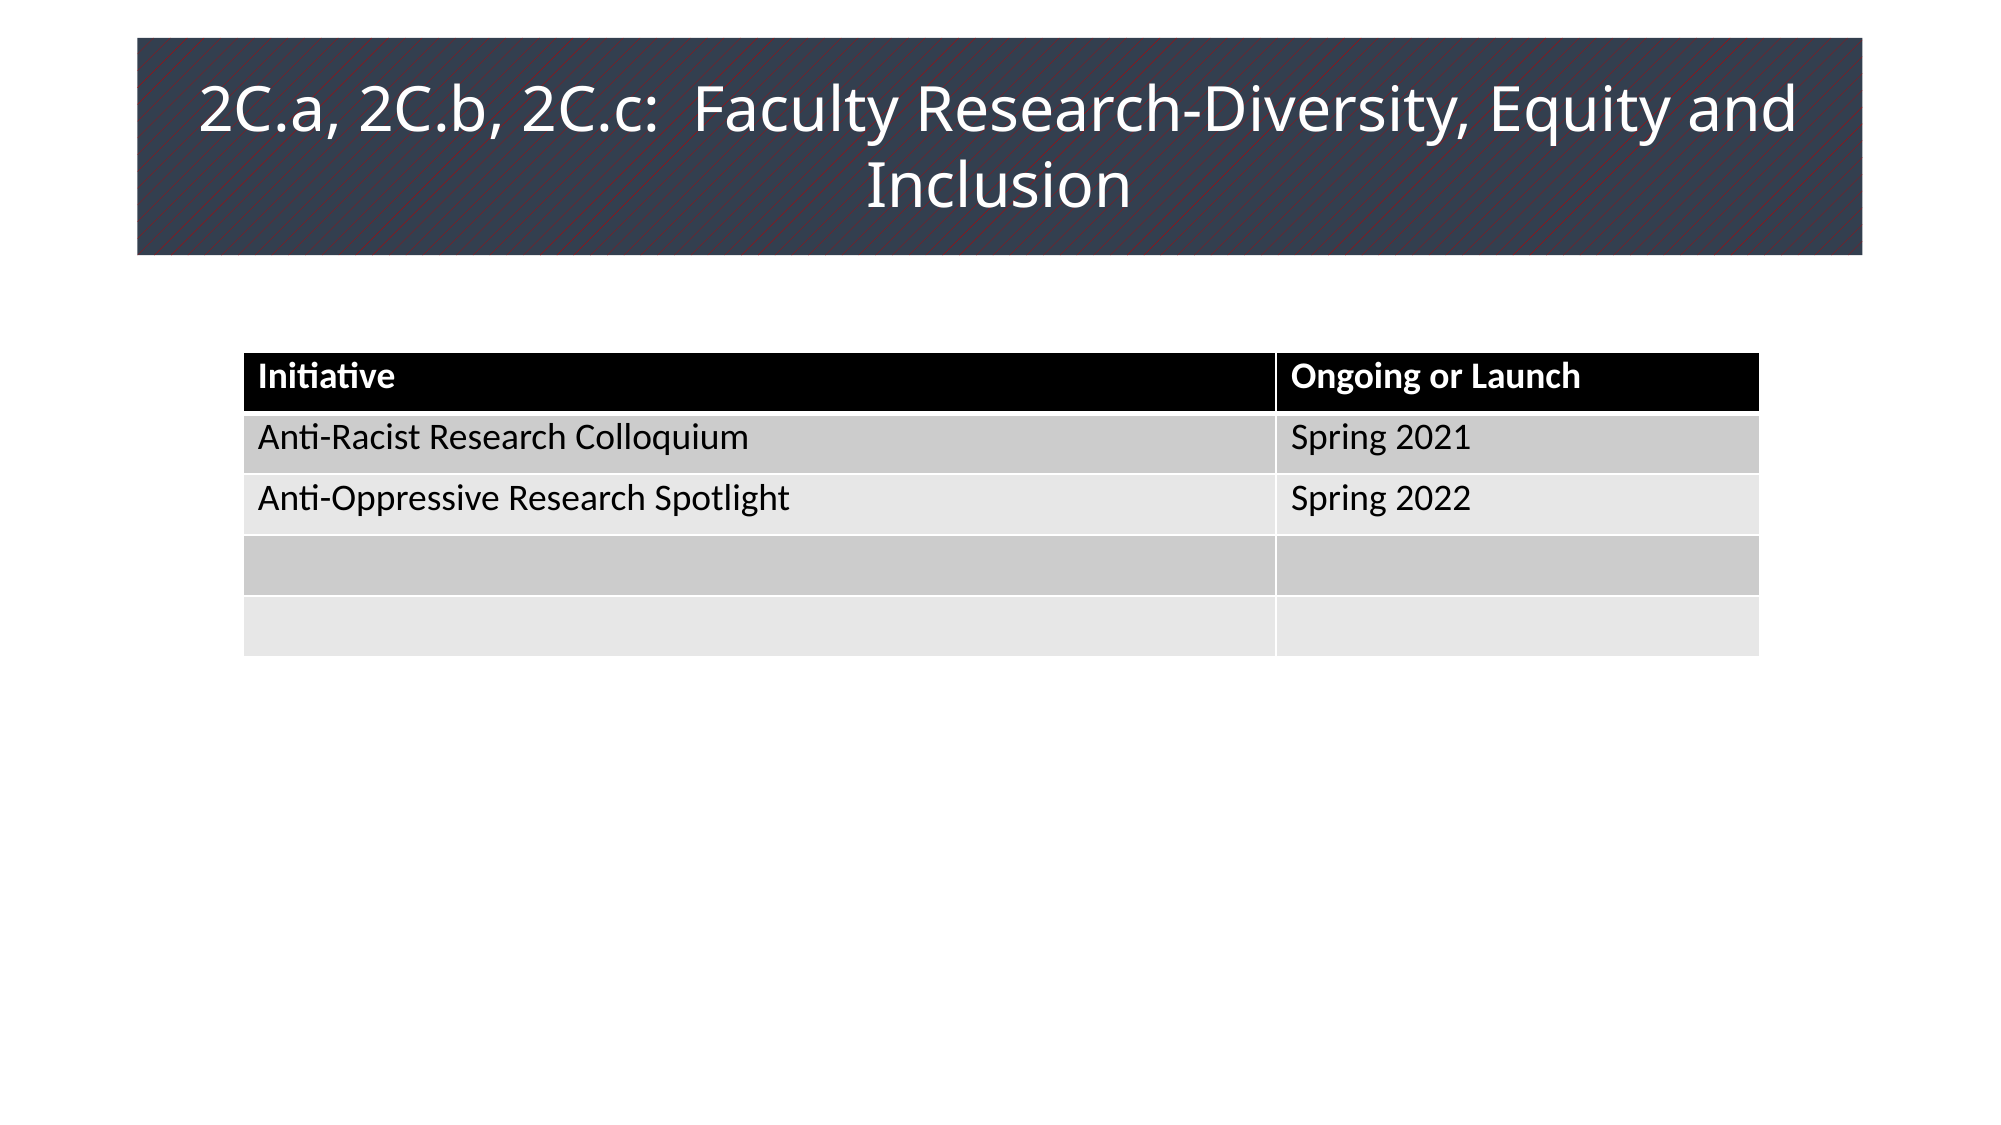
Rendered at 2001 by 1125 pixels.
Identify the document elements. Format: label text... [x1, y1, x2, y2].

table_cell [1277, 536, 1759, 595]
table_cell Spring 2021 [1277, 416, 1759, 473]
text_box 2C.a, 2C.b, 2C.c: Faculty Research-Diversity, Equity and Inclusion [137, 37, 1863, 256]
table_cell [244, 536, 1275, 595]
table_cell [244, 597, 1275, 656]
table_cell Anti-Oppressive Research Spotlight [244, 475, 1275, 534]
table_cell [1277, 597, 1759, 656]
table_header Ongoing or Launch [1277, 353, 1759, 411]
table_header Initiative [244, 353, 1275, 411]
table_cell Anti-Racist Research Colloquium [244, 416, 1275, 473]
table_cell Spring 2022 [1277, 475, 1759, 534]
